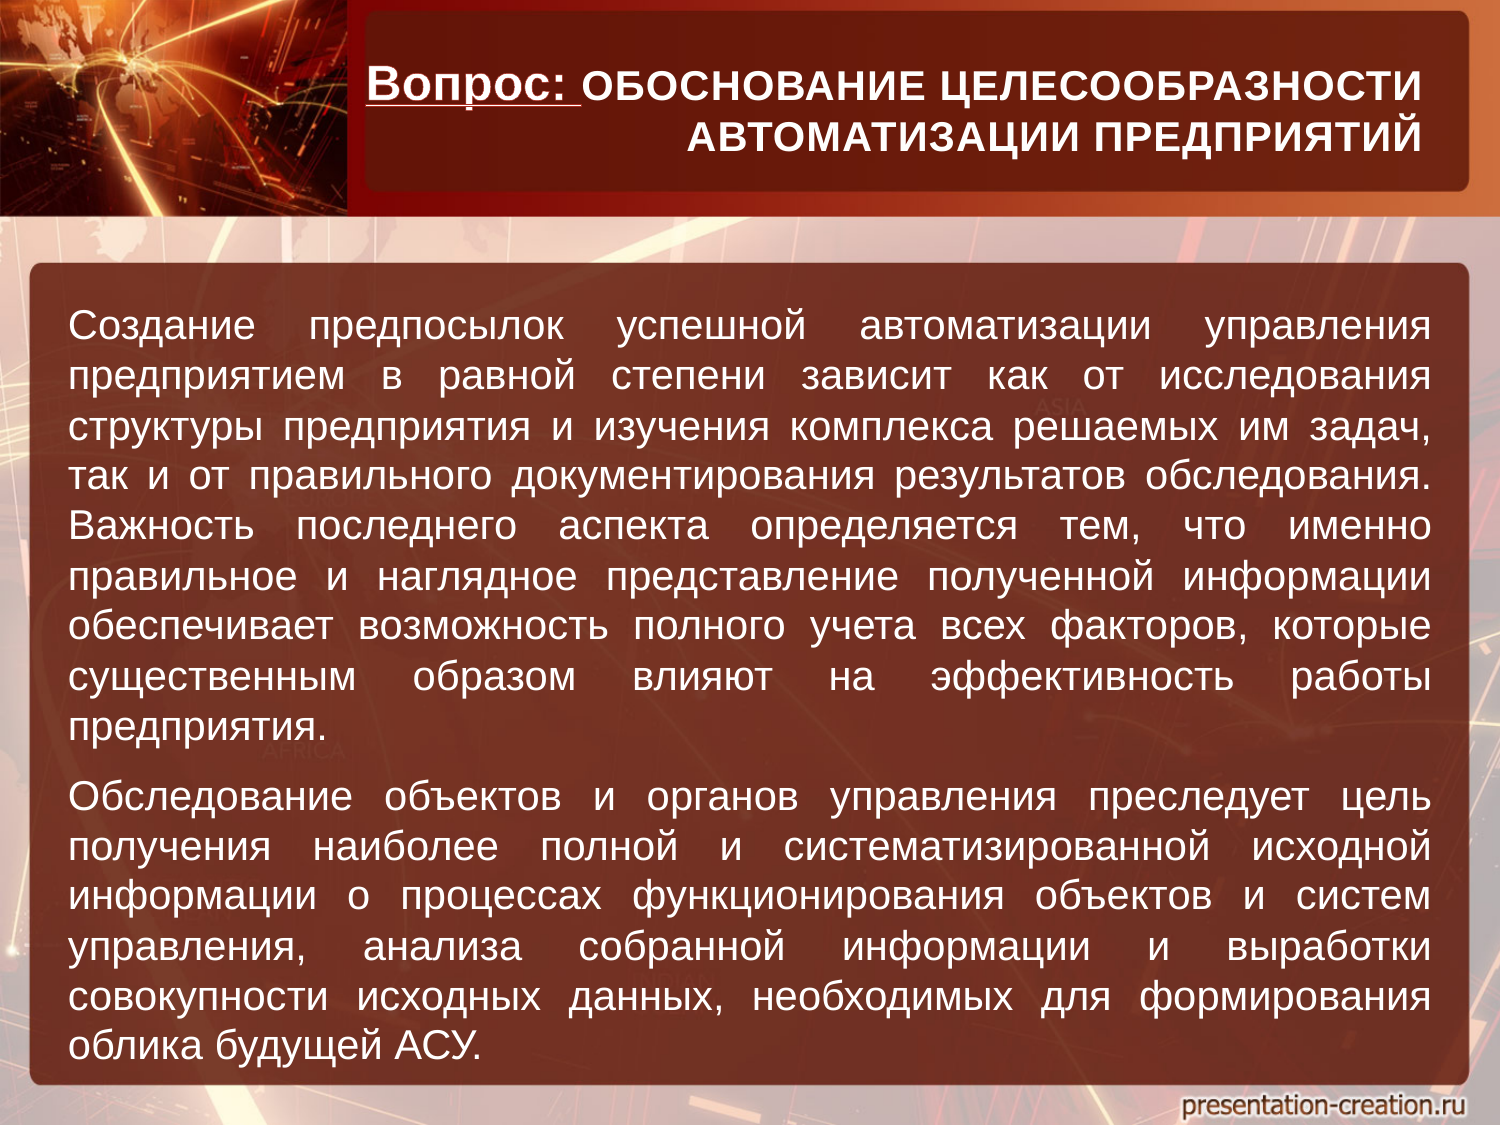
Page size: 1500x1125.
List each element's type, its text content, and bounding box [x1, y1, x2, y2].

picture [0, 0, 1500, 1125]
text_box Создание предпосылок успешной автоматизации управления предприятием в равной степени зависит как от исследования структуры предприятия и изучения комплекса решаемых им задач, так и от правильного документирования результатов обследования. Важность последнего аспекта определяется тем, что именно правильное и наглядное представление полученной информации обеспечивает возможность полного учета всех факторов, которые существенным образом влияют на эффективность работы предприятия. Обследование объектов и органов управления преследует цель получения наиболее полной и систематизированной исходной информации о процессах функционирования объектов и систем управления, анализа собранной информации и выработки совокупности исходных данных, необходимых для формирования облика будущей АСУ. [53, 290, 1447, 1076]
text_box Вопрос: ОБОСНОВАНИЕ ЦЕЛЕСООБРАЗНОСТИ АВТОМАТИЗАЦИИ ПРЕДПРИЯТИЙ [350, 42, 1438, 168]
